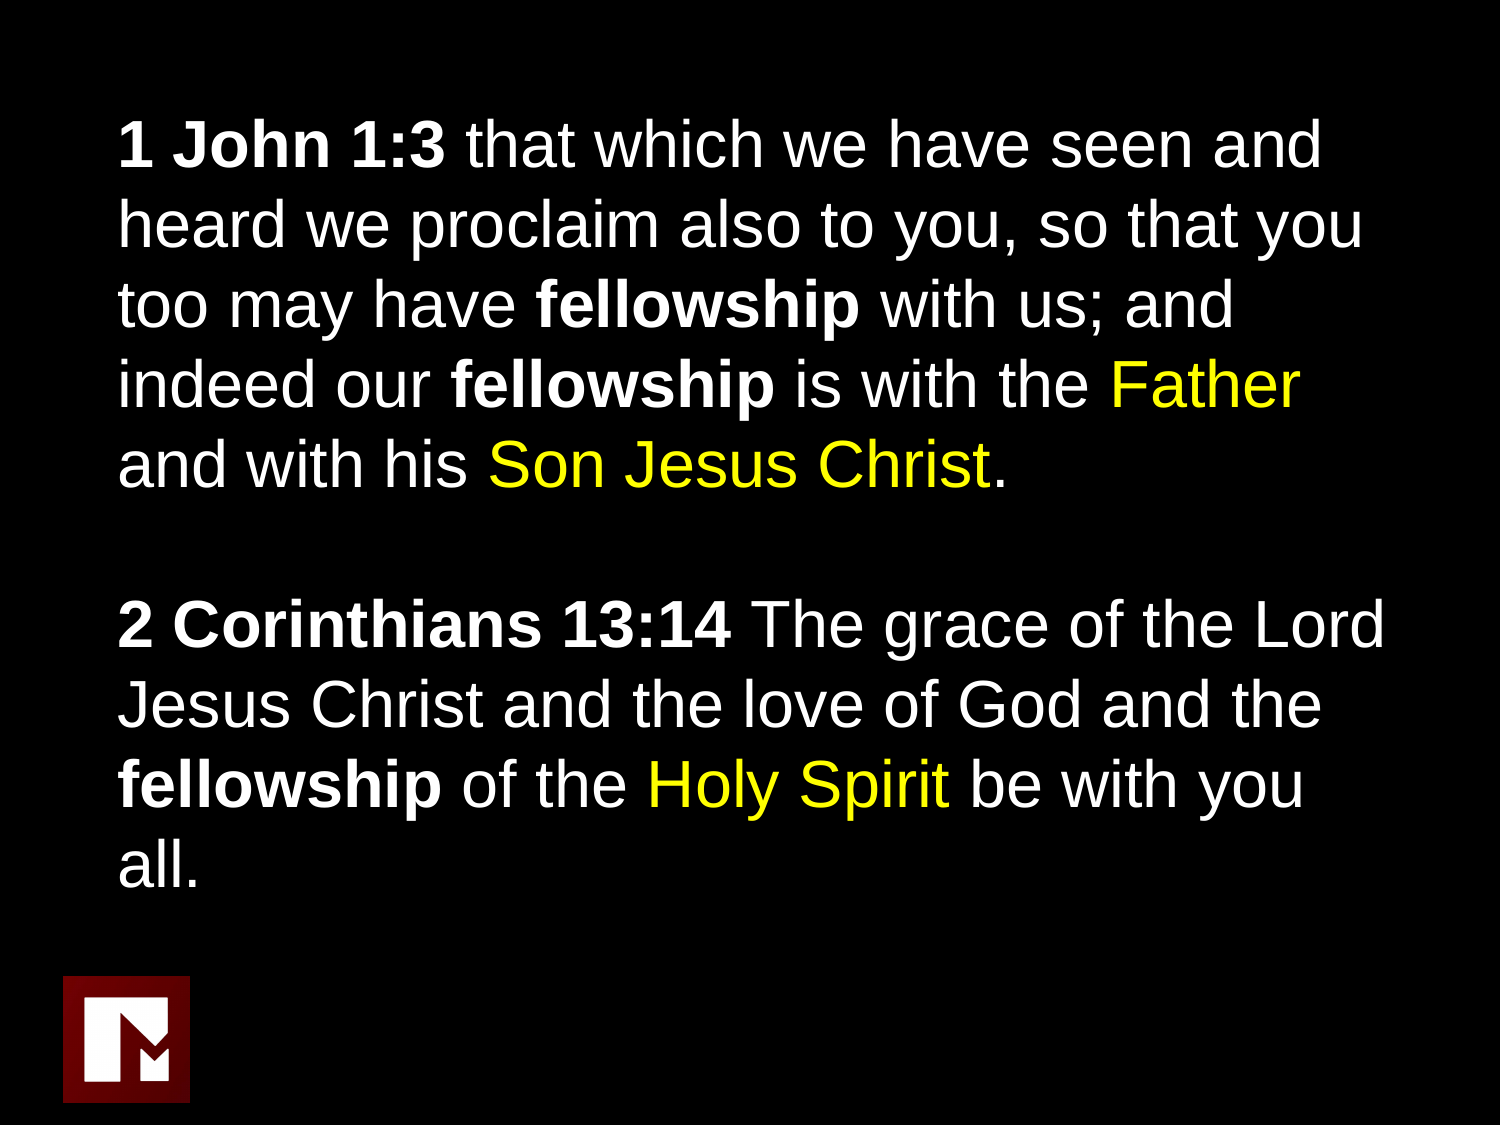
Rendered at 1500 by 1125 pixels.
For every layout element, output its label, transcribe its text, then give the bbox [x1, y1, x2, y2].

picture [63, 976, 190, 1103]
text_box 1 John 1:3 that which we have seen and heard we proclaim also to you, so that you too may have fellowship with us; and indeed our fellowship is with the Father and with his Son Jesus Christ. 2 Corinthians 13:14 The grace of the Lord Jesus Christ and the love of God and the fellowship of the Holy Spirit be with you all. [102, 93, 1416, 908]
